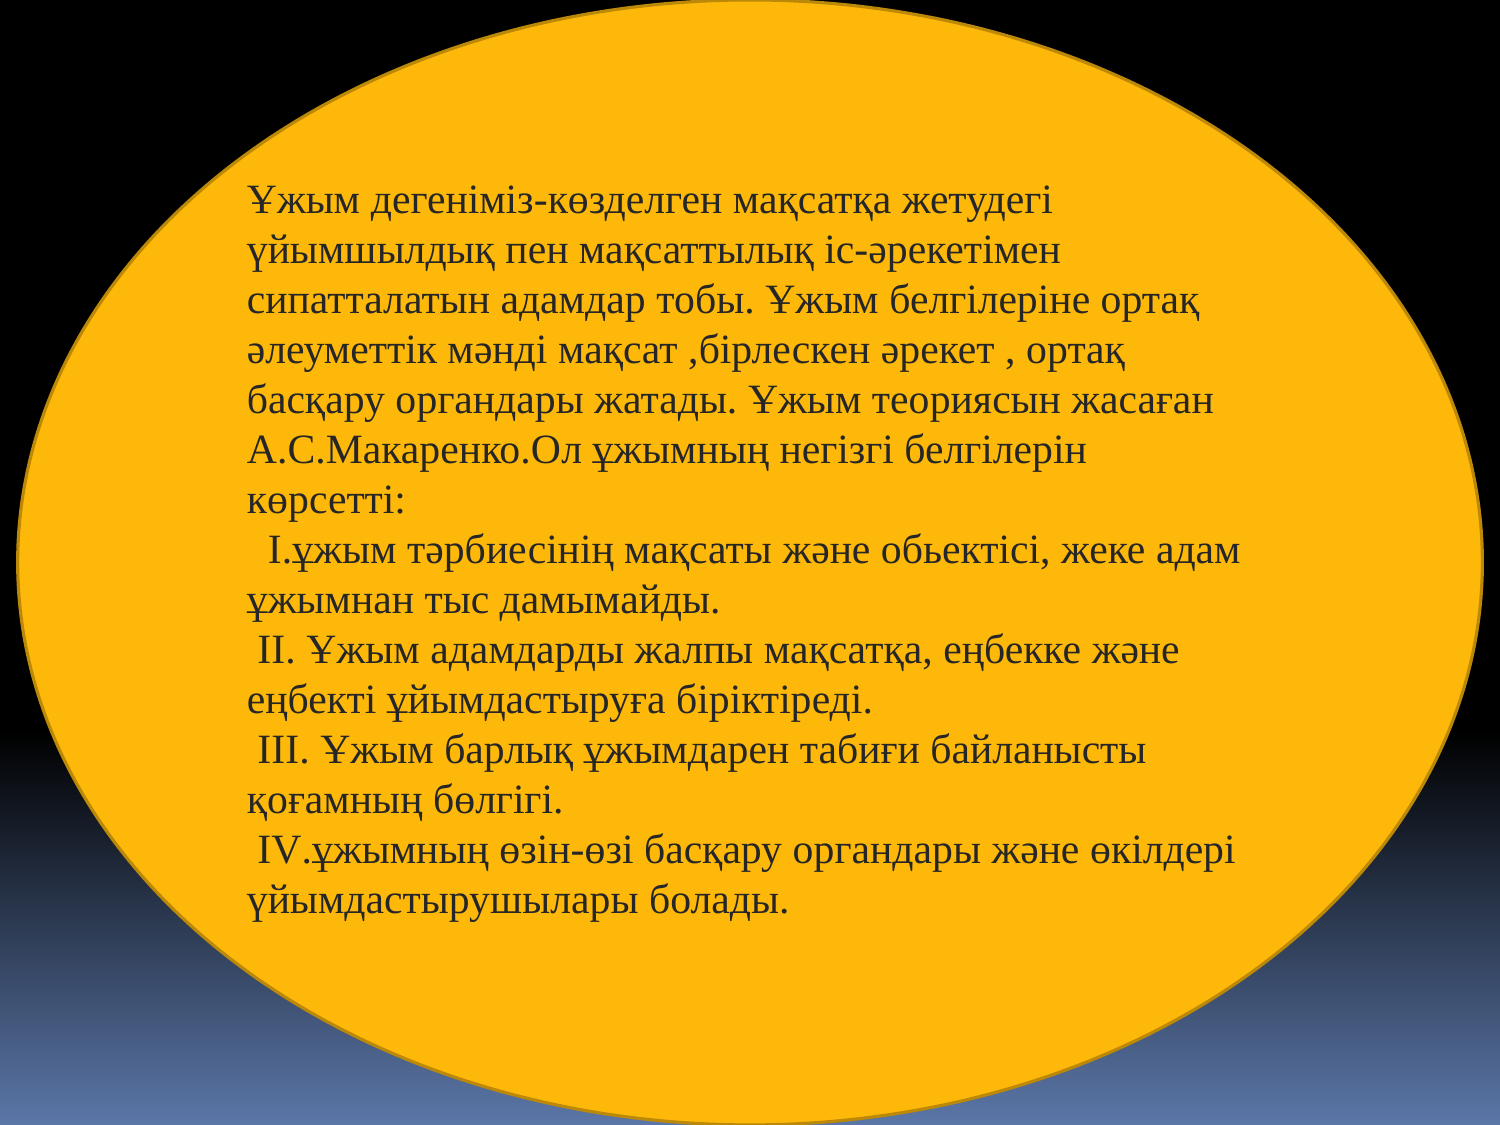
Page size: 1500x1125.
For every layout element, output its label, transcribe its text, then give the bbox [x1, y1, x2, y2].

text_box Ұжым дегеніміз-көзделген мақсатқа жетудегі үйымшылдық пен мақсаттылық іс-әрекетімен сипатталатын адамдар тобы. Ұжым белгілеріне ортақ әлеуметтік мәнді мақсат ,бірлескен әрекет , ортақ басқару органдары жатады. Ұжым теориясын жасаған А.С.Макаренко.Ол ұжымның негізгі белгілерін көрсетті: І.ұжым тәрбиесінің мақсаты және обьектісі, жеке адам ұжымнан тыс дамымайды. ІІ. Ұжым адамдарды жалпы мақсатқа, еңбекке және еңбекті ұйымдастыруға біріктіреді. ІІІ. Ұжым барлық ұжымдарен табиғи байланысты қоғамның бөлгігі. ІV.ұжымның өзін-өзі басқару органдары және өкілдері үйымдастырушылары болады. [16, 0, 1484, 1125]
